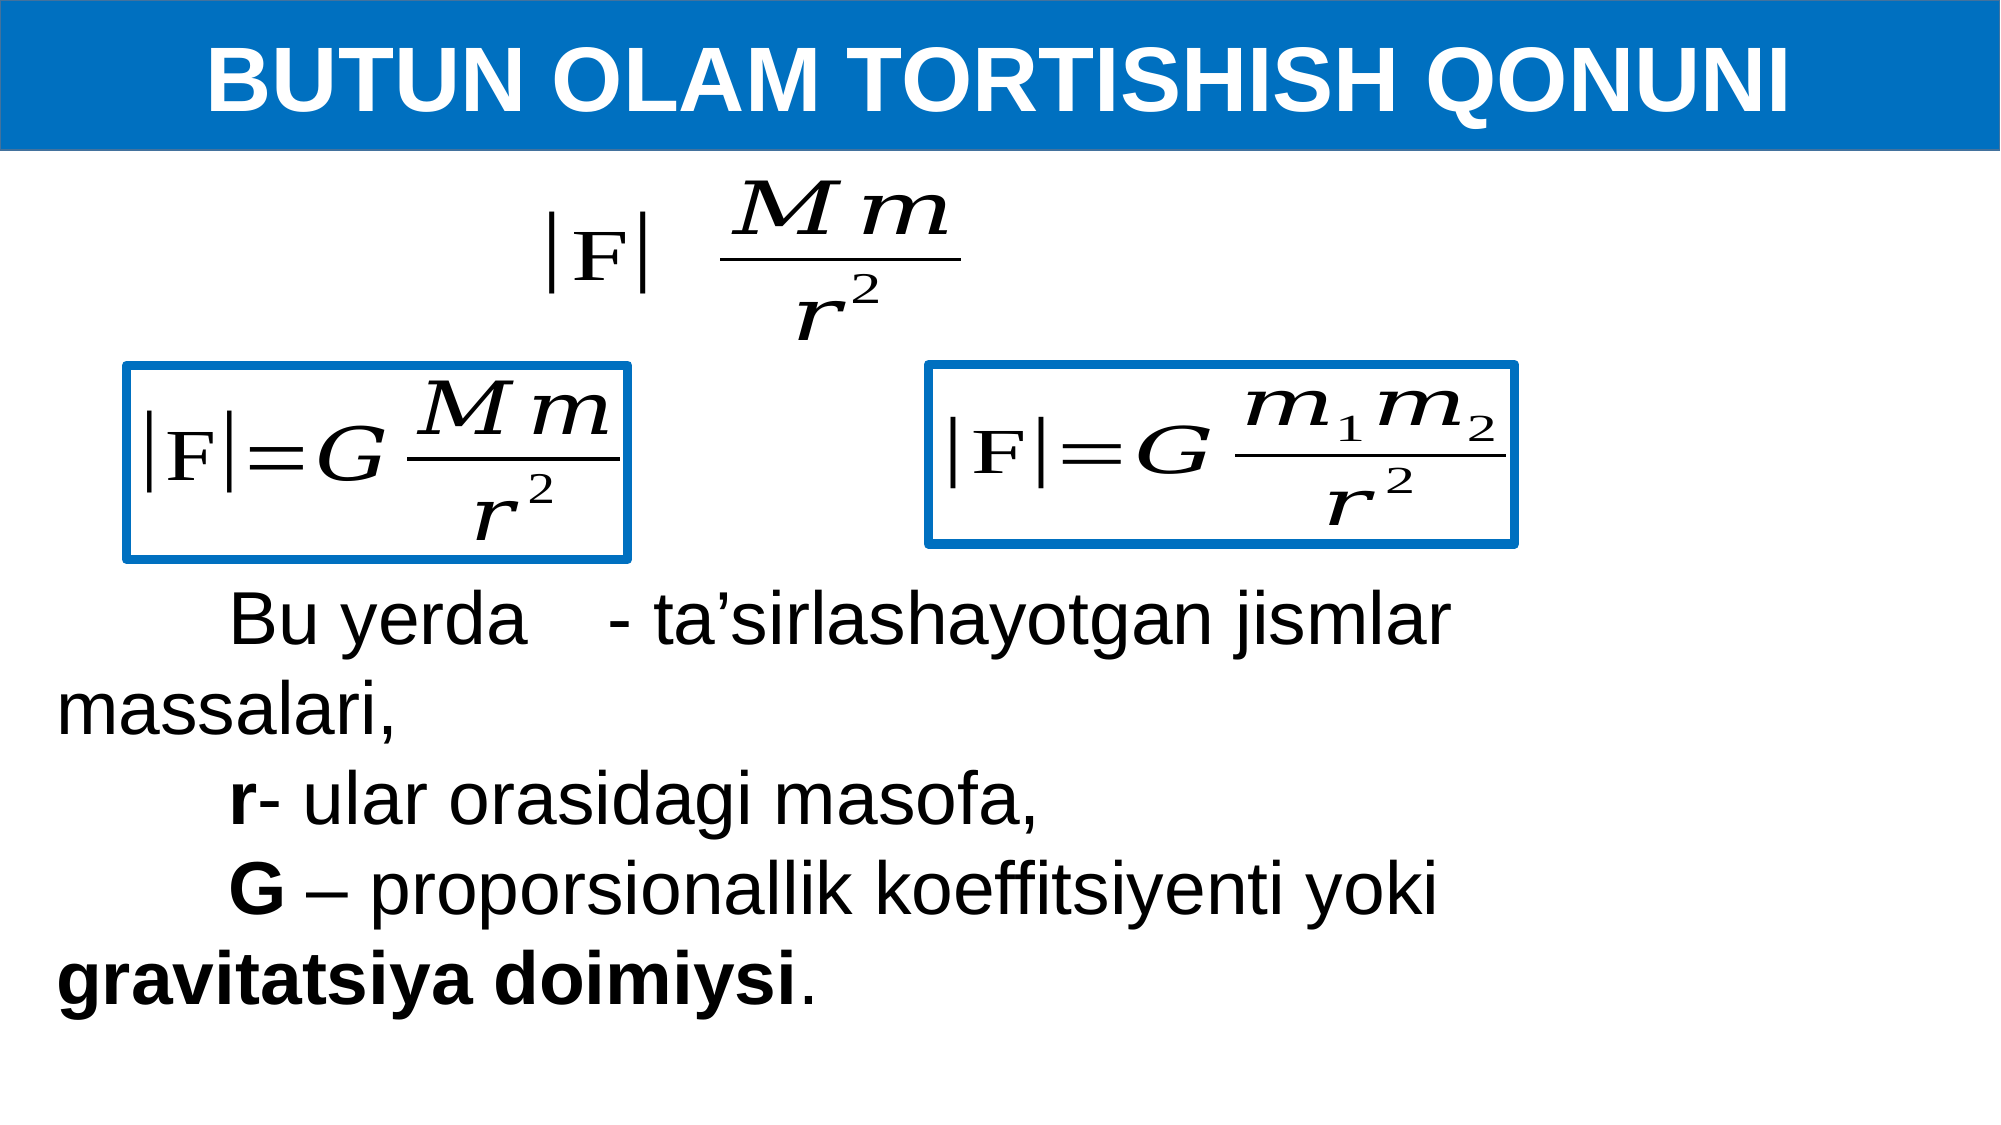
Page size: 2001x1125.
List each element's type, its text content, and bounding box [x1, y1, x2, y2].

text_box [28, 974, 624, 1025]
text_box BUTUN OLAM TORTISHISH QONUNI [0, 0, 2000, 151]
